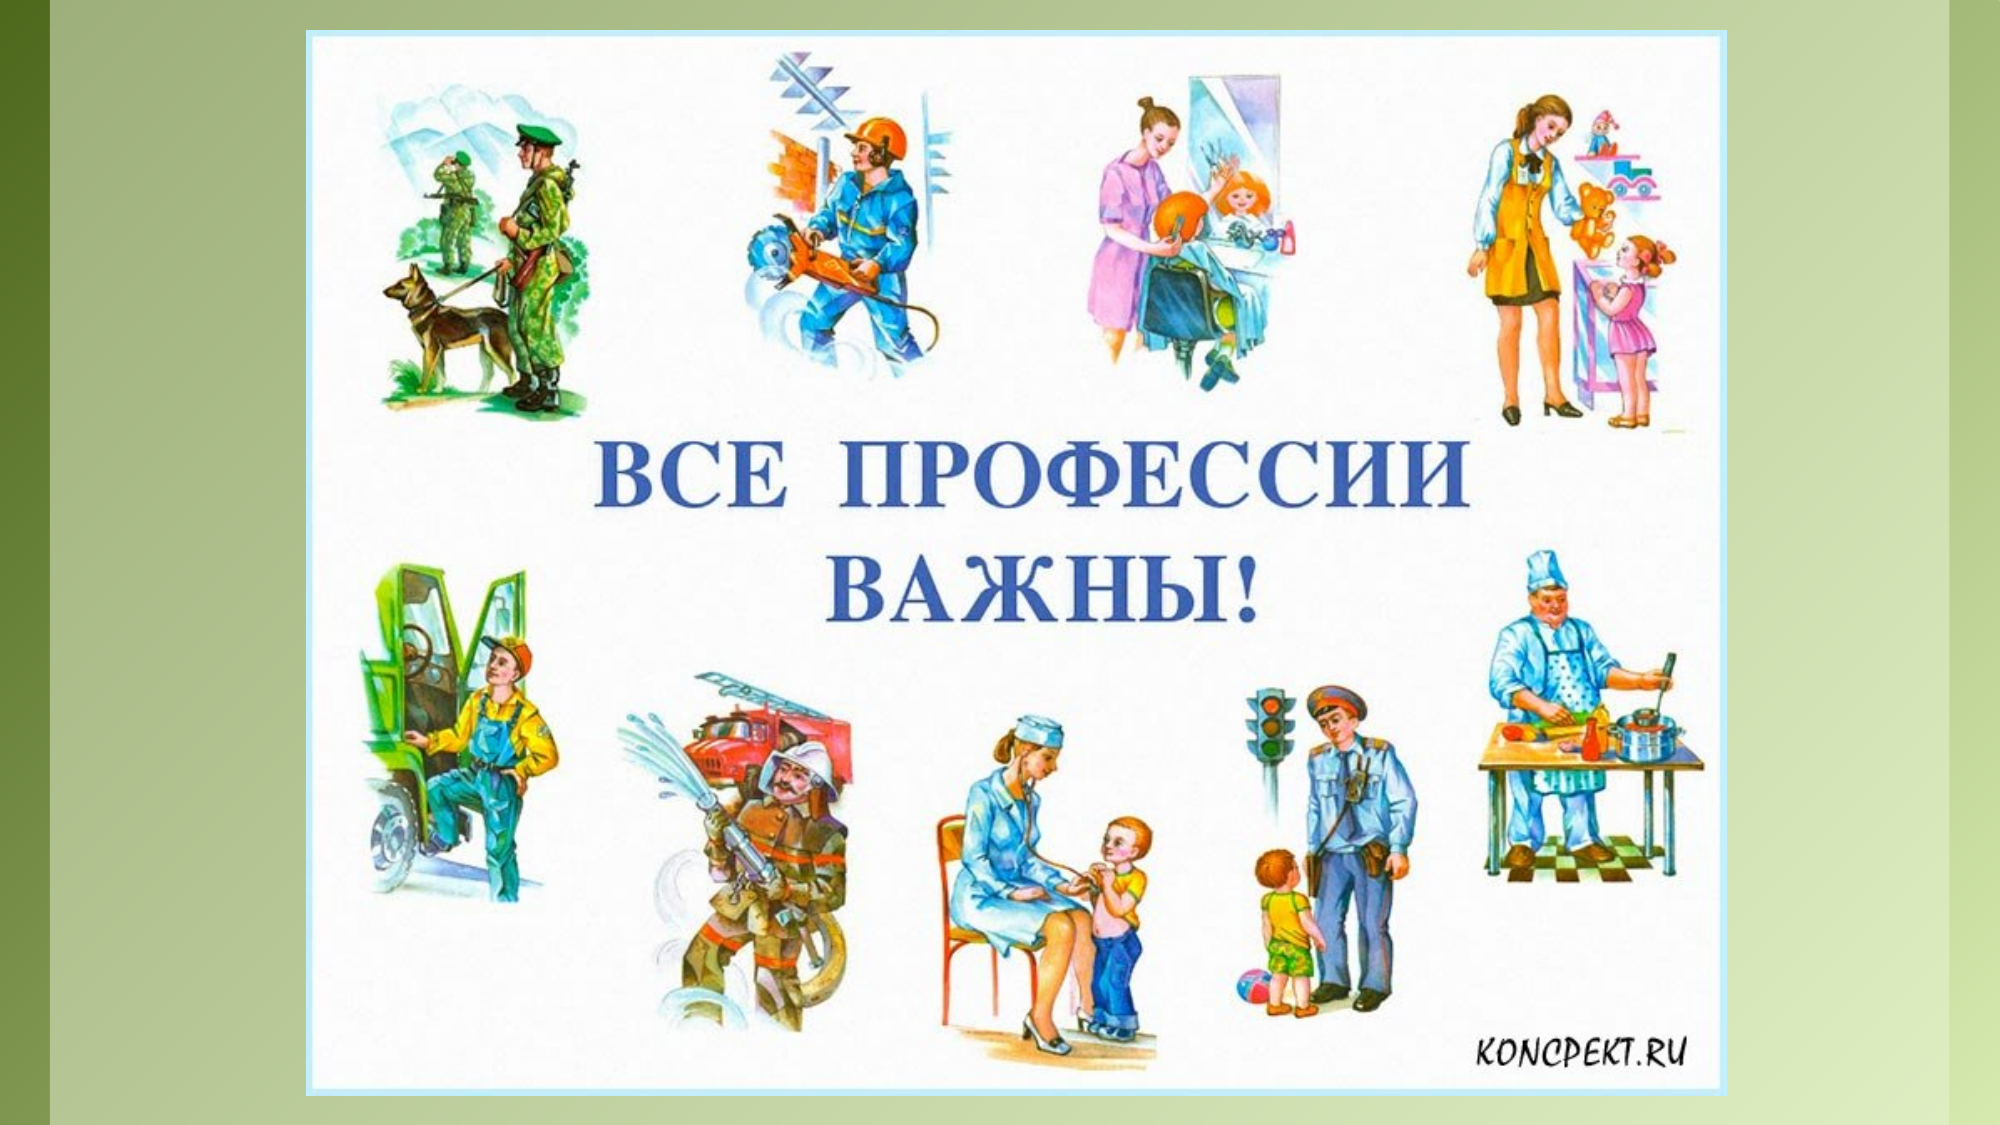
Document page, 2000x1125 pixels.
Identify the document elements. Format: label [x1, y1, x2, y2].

picture [306, 30, 1727, 1096]
